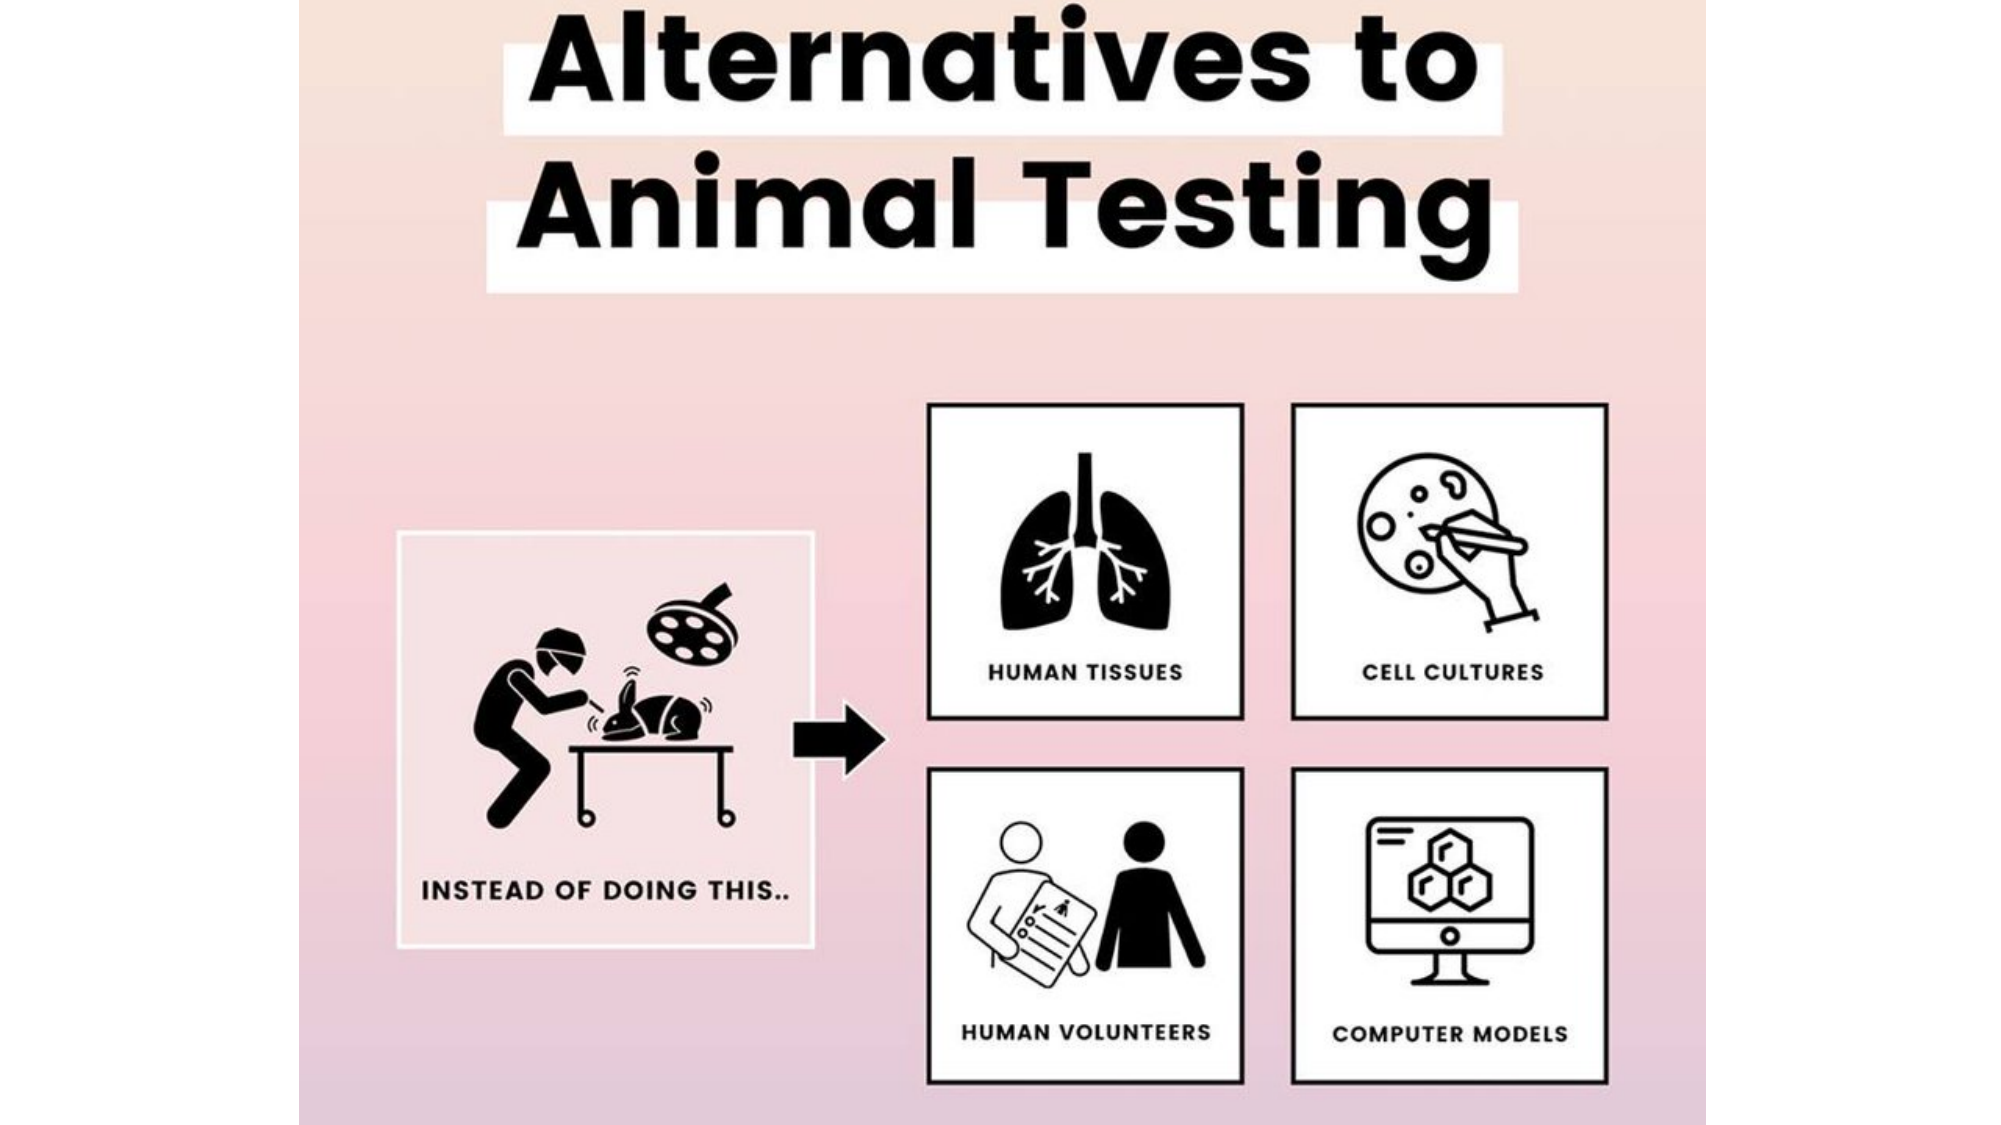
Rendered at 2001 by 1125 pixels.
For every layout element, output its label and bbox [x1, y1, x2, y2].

picture [299, 0, 1707, 1125]
